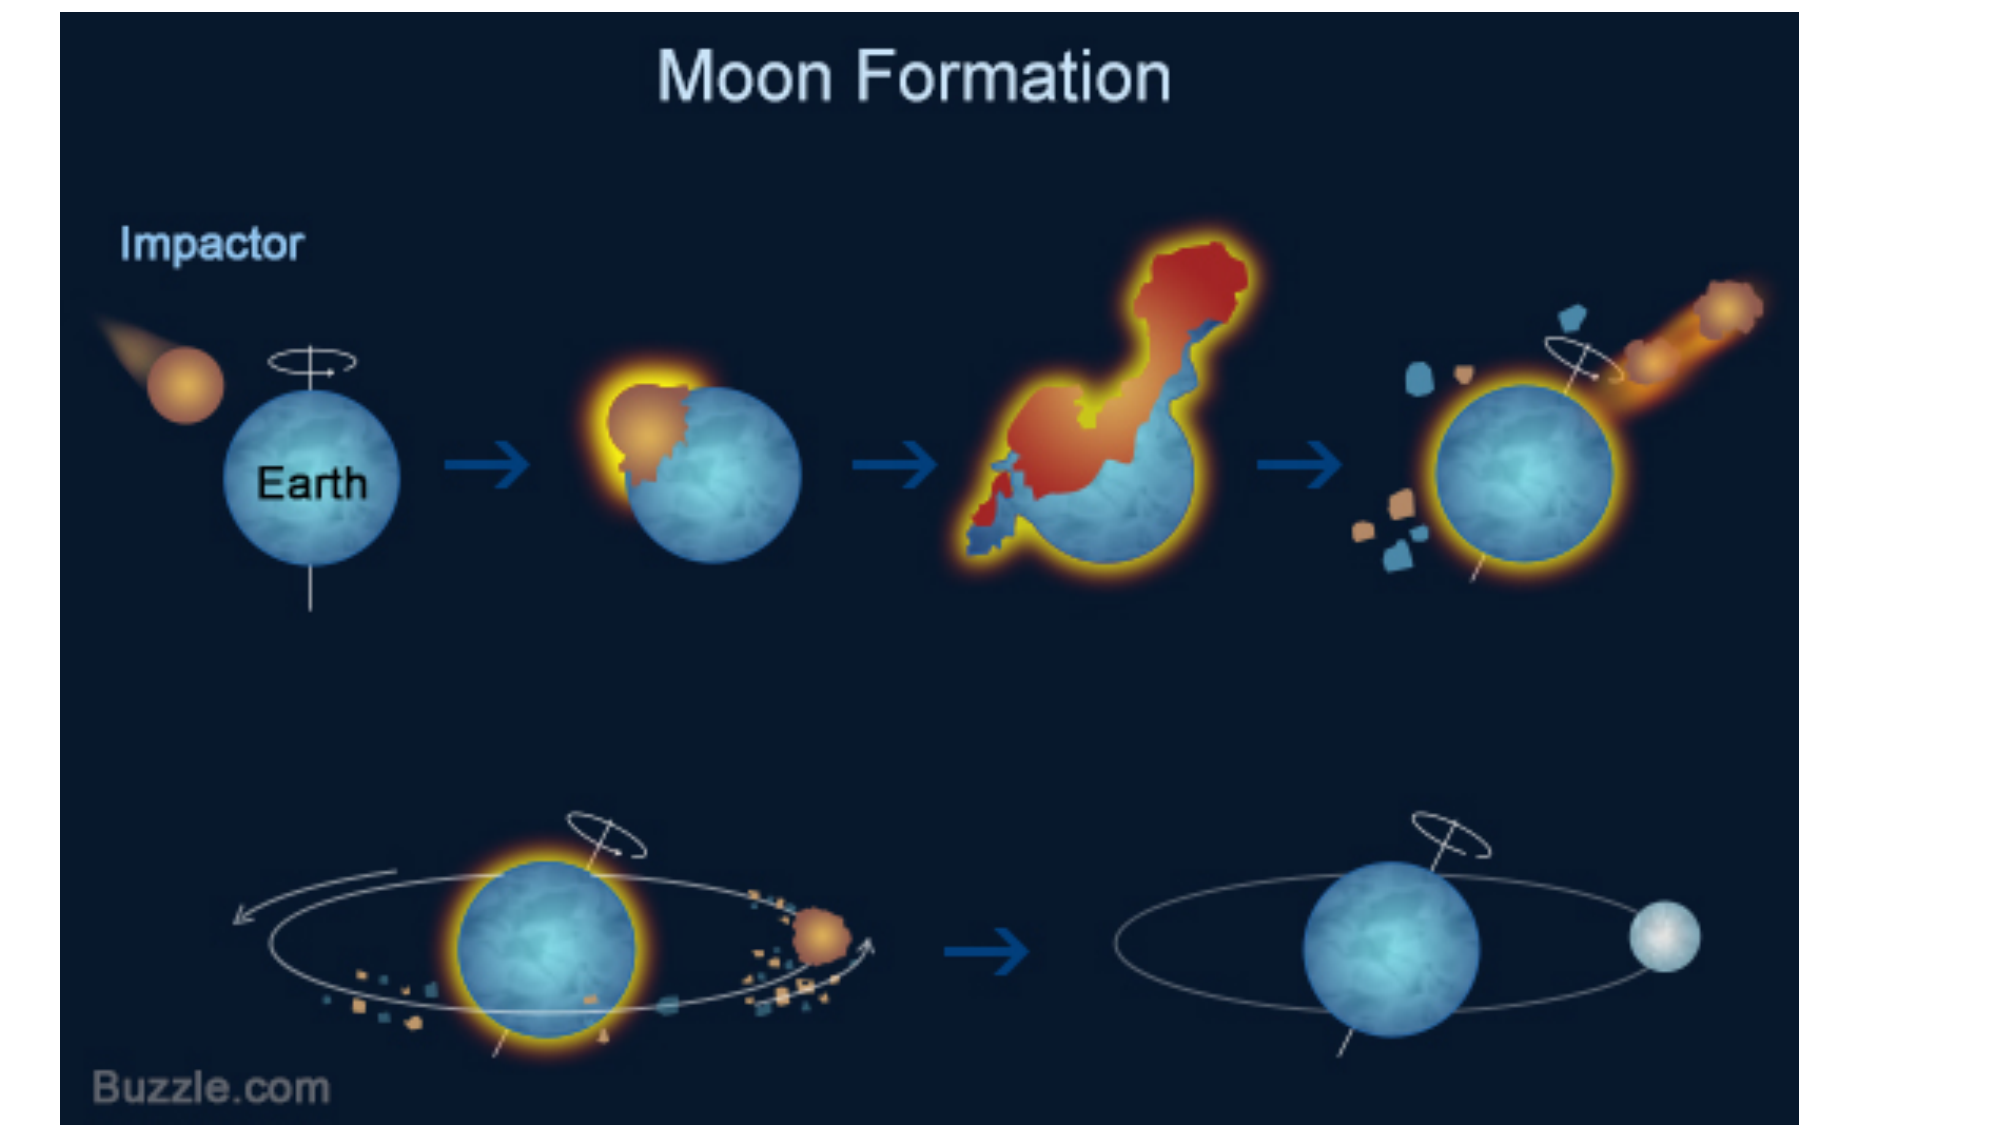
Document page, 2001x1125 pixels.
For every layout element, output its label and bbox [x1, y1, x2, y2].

list [59, 12, 1799, 1125]
